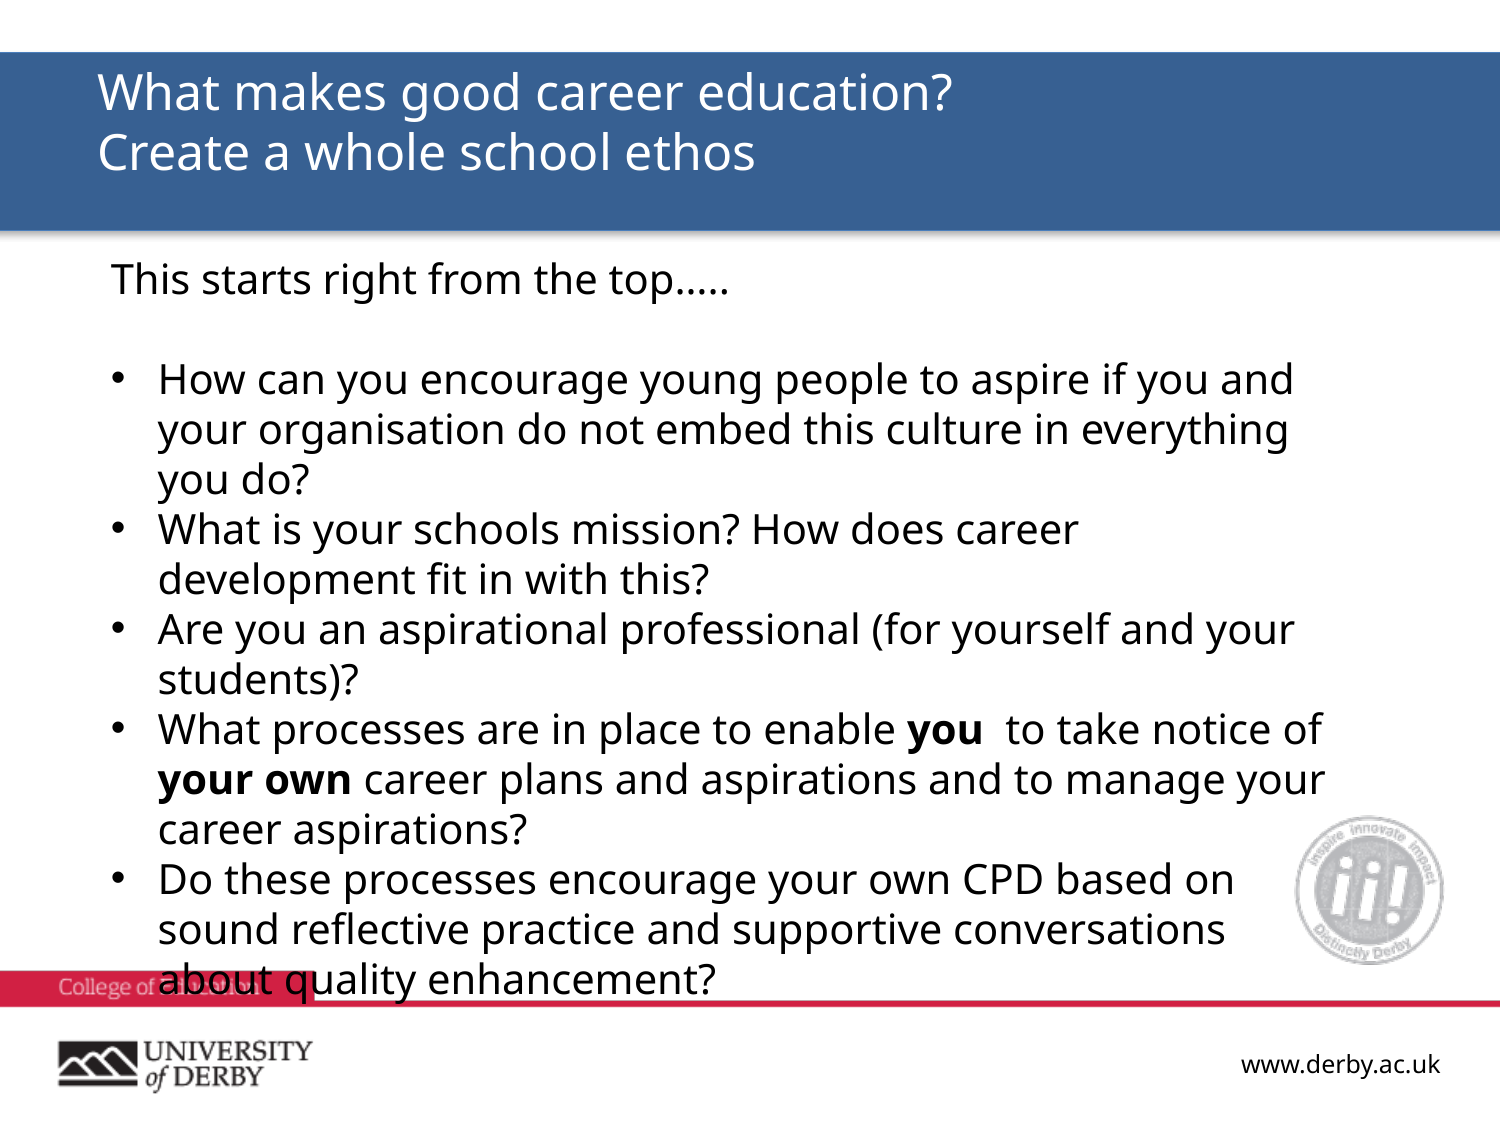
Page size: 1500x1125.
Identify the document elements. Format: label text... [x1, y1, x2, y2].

text_box This starts right from the top….. How can you encourage young people to aspire if you and your organisation do not embed this culture in everything you do? What is your schools mission? How does career development fit in with this? Are you an aspirational professional (for yourself and your students)? What processes are in place to enable you to take notice of your own career plans and aspirations and to manage your career aspirations? Do these processes encourage your own CPD based on sound reflective practice and supportive conversations about quality enhancement? [96, 200, 1348, 1101]
text_box What makes good career education? Create a whole school ethos [0, 52, 1500, 231]
